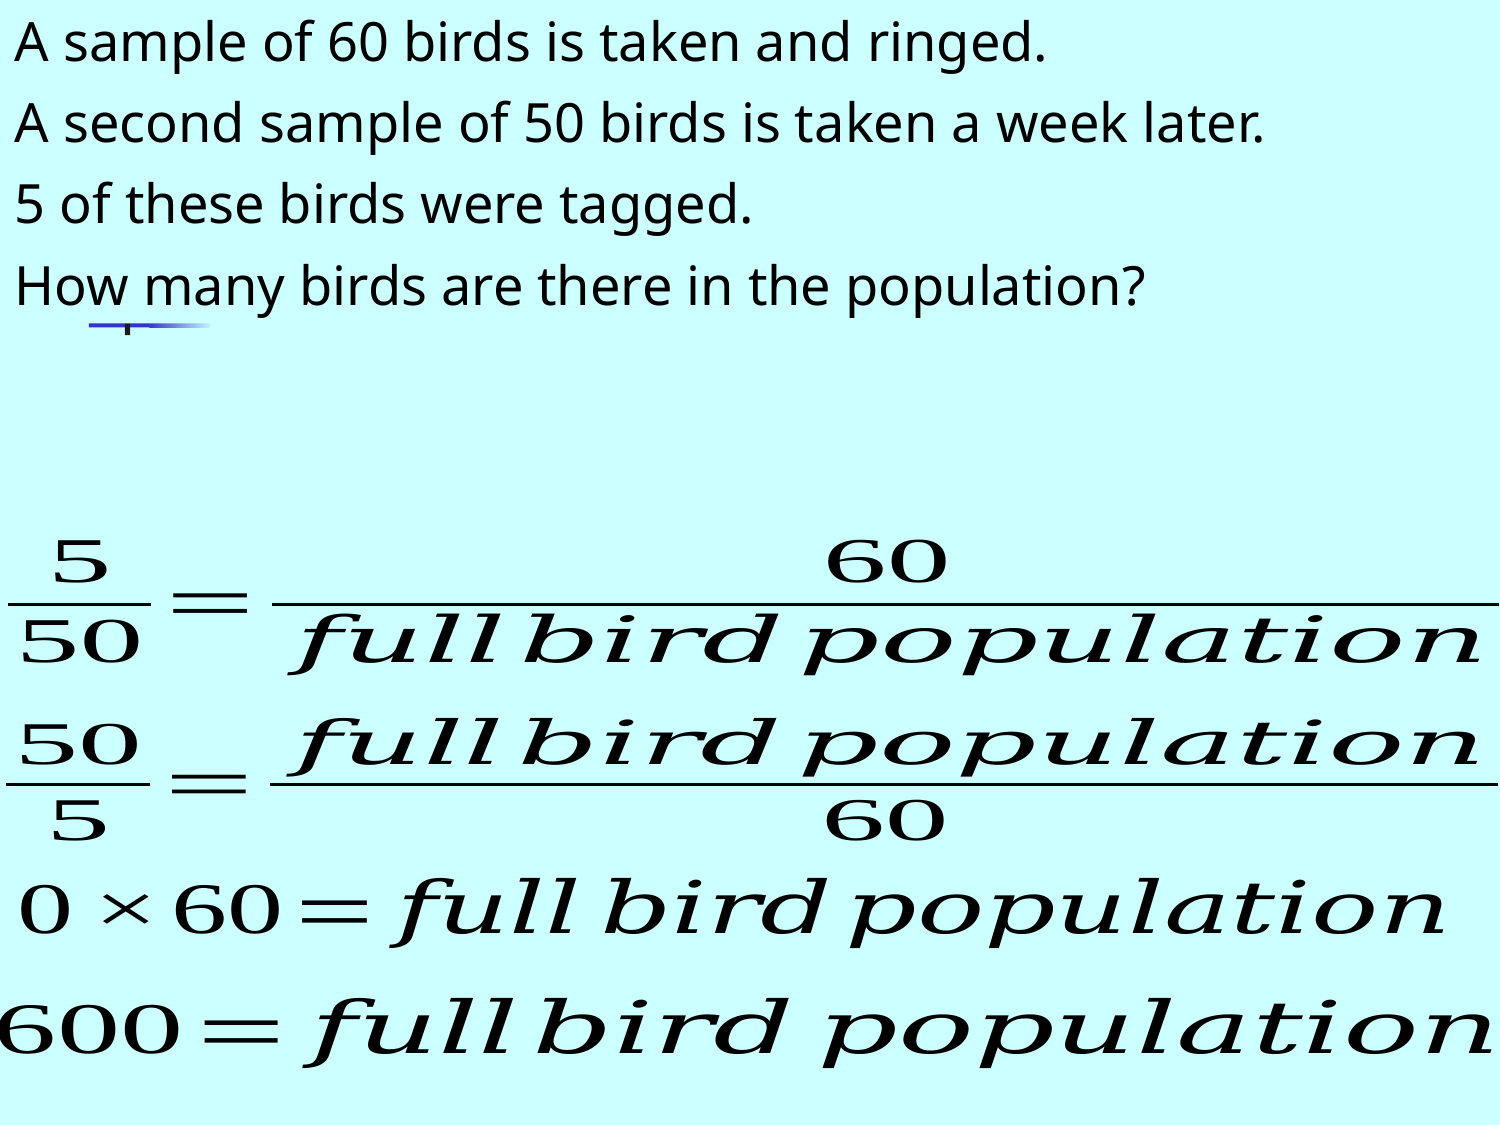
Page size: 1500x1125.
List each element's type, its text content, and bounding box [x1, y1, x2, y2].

text_box A sample of 60 birds is taken and ringed. A second sample of 50 birds is taken a week later. 5 of these birds were tagged. How many birds are there in the population? [0, 0, 1459, 324]
